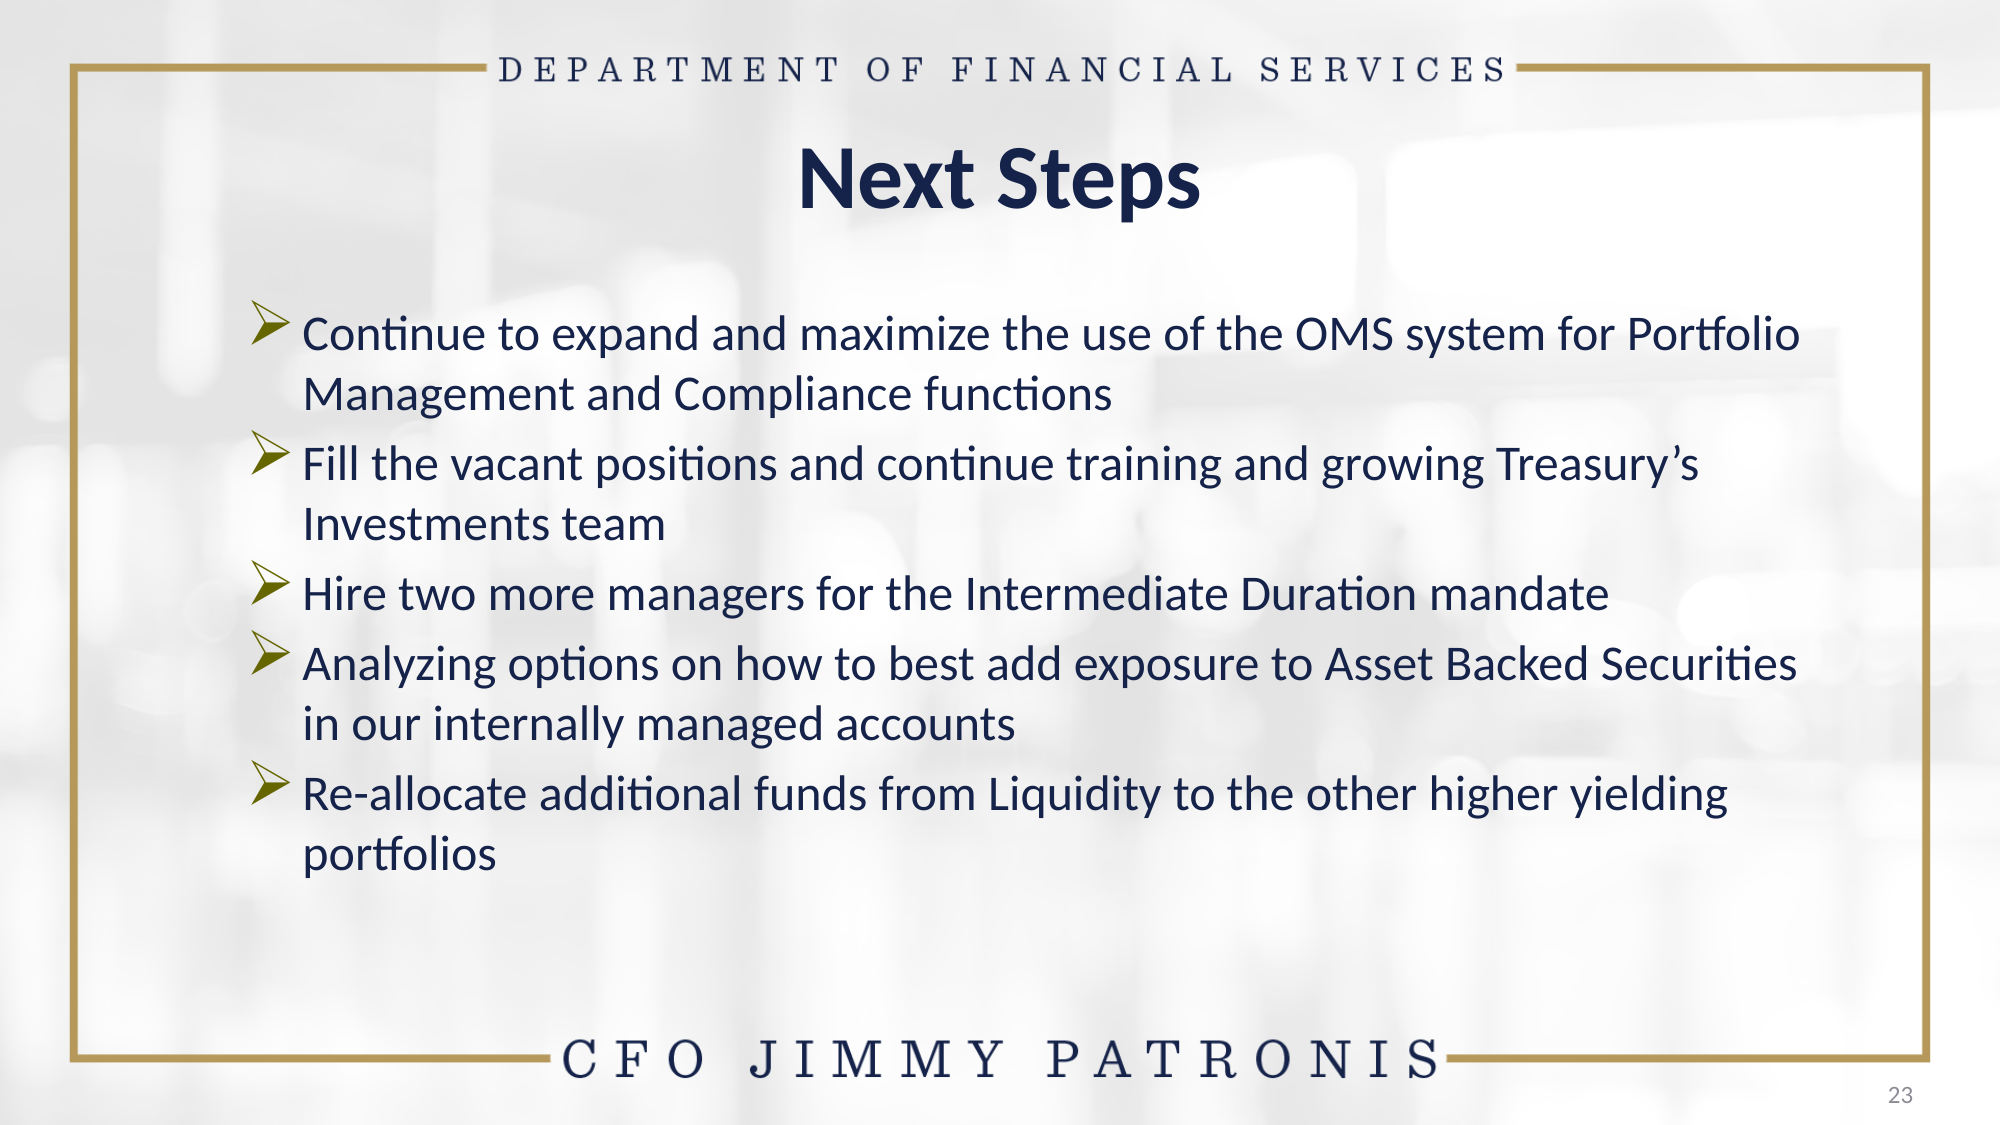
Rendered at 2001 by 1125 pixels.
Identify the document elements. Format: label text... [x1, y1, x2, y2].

title Next Steps [318, 123, 1682, 236]
text_box Continue to expand and maximize the use of the OMS system for Portfolio Management and Compliance functions Fill the vacant positions and continue training and growing Treasury’s Investments team Hire two more managers for the Intermediate Duration mandate Analyzing options on how to best add exposure to Asset Backed Securities in our internally managed accounts Re-allocate additional funds from Liquidity to the other higher yielding portfolios [156, 293, 1846, 889]
picture [0, 0, 2000, 1125]
slide_number 23 [1478, 1063, 1929, 1124]
